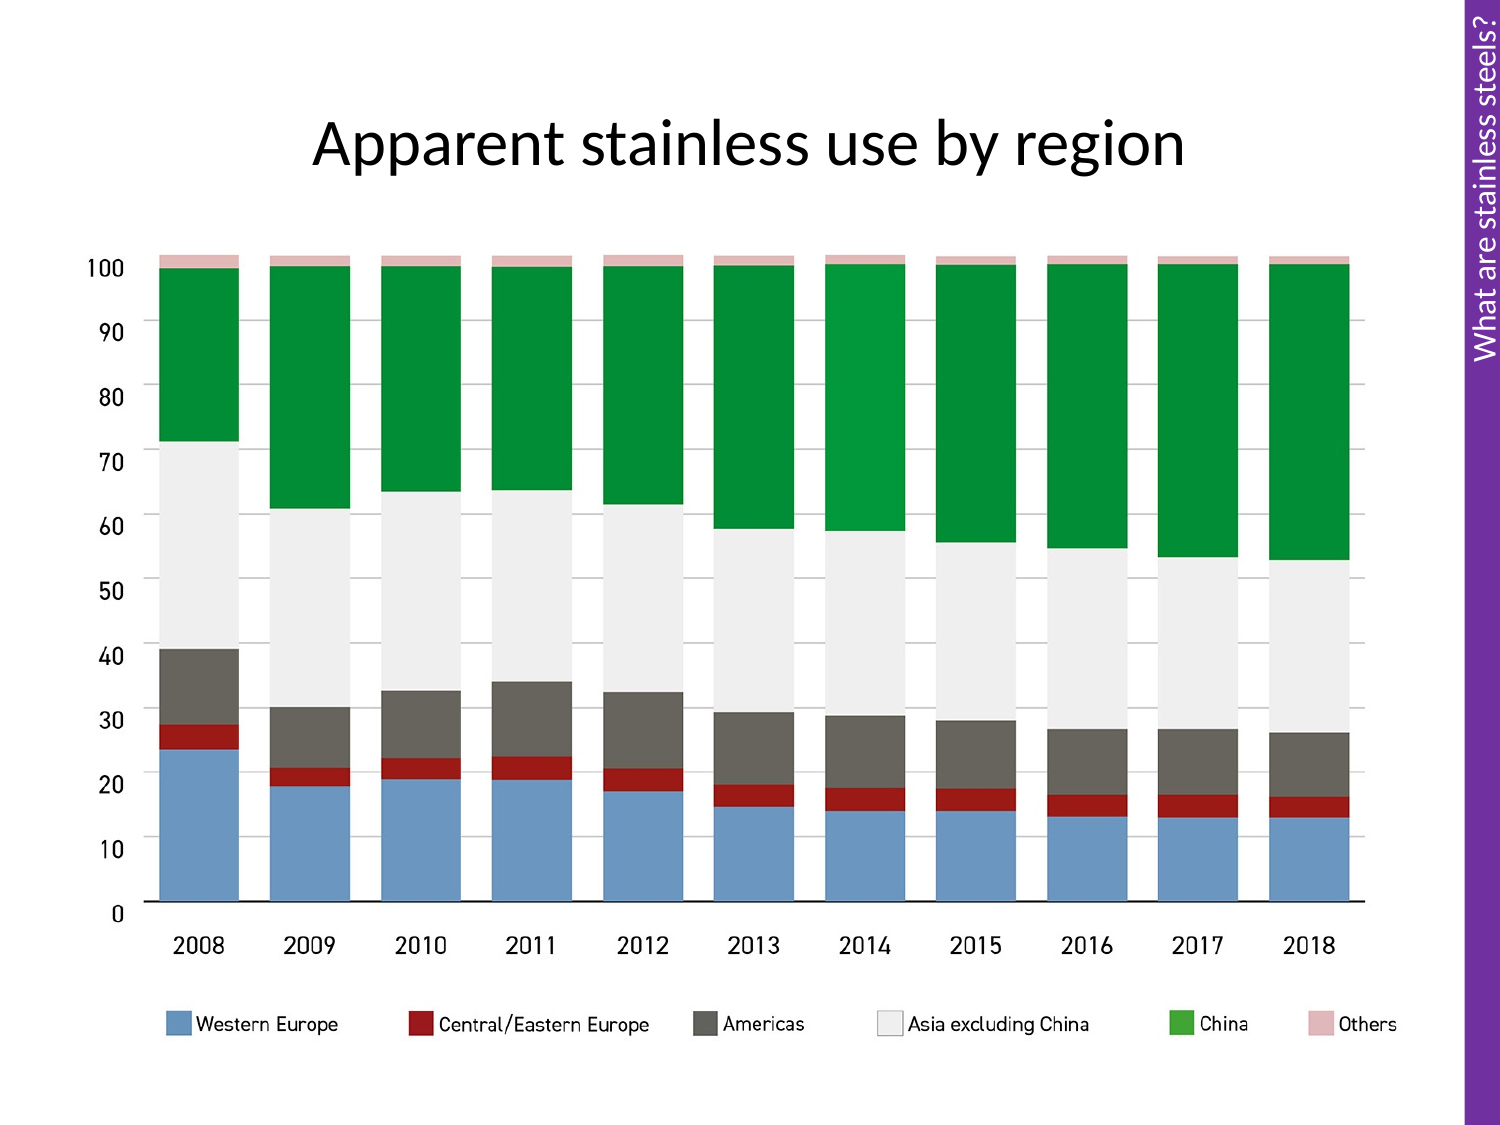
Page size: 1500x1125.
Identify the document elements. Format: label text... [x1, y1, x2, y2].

title Apparent stainless use by region [75, 45, 1425, 231]
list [74, 232, 1426, 1058]
